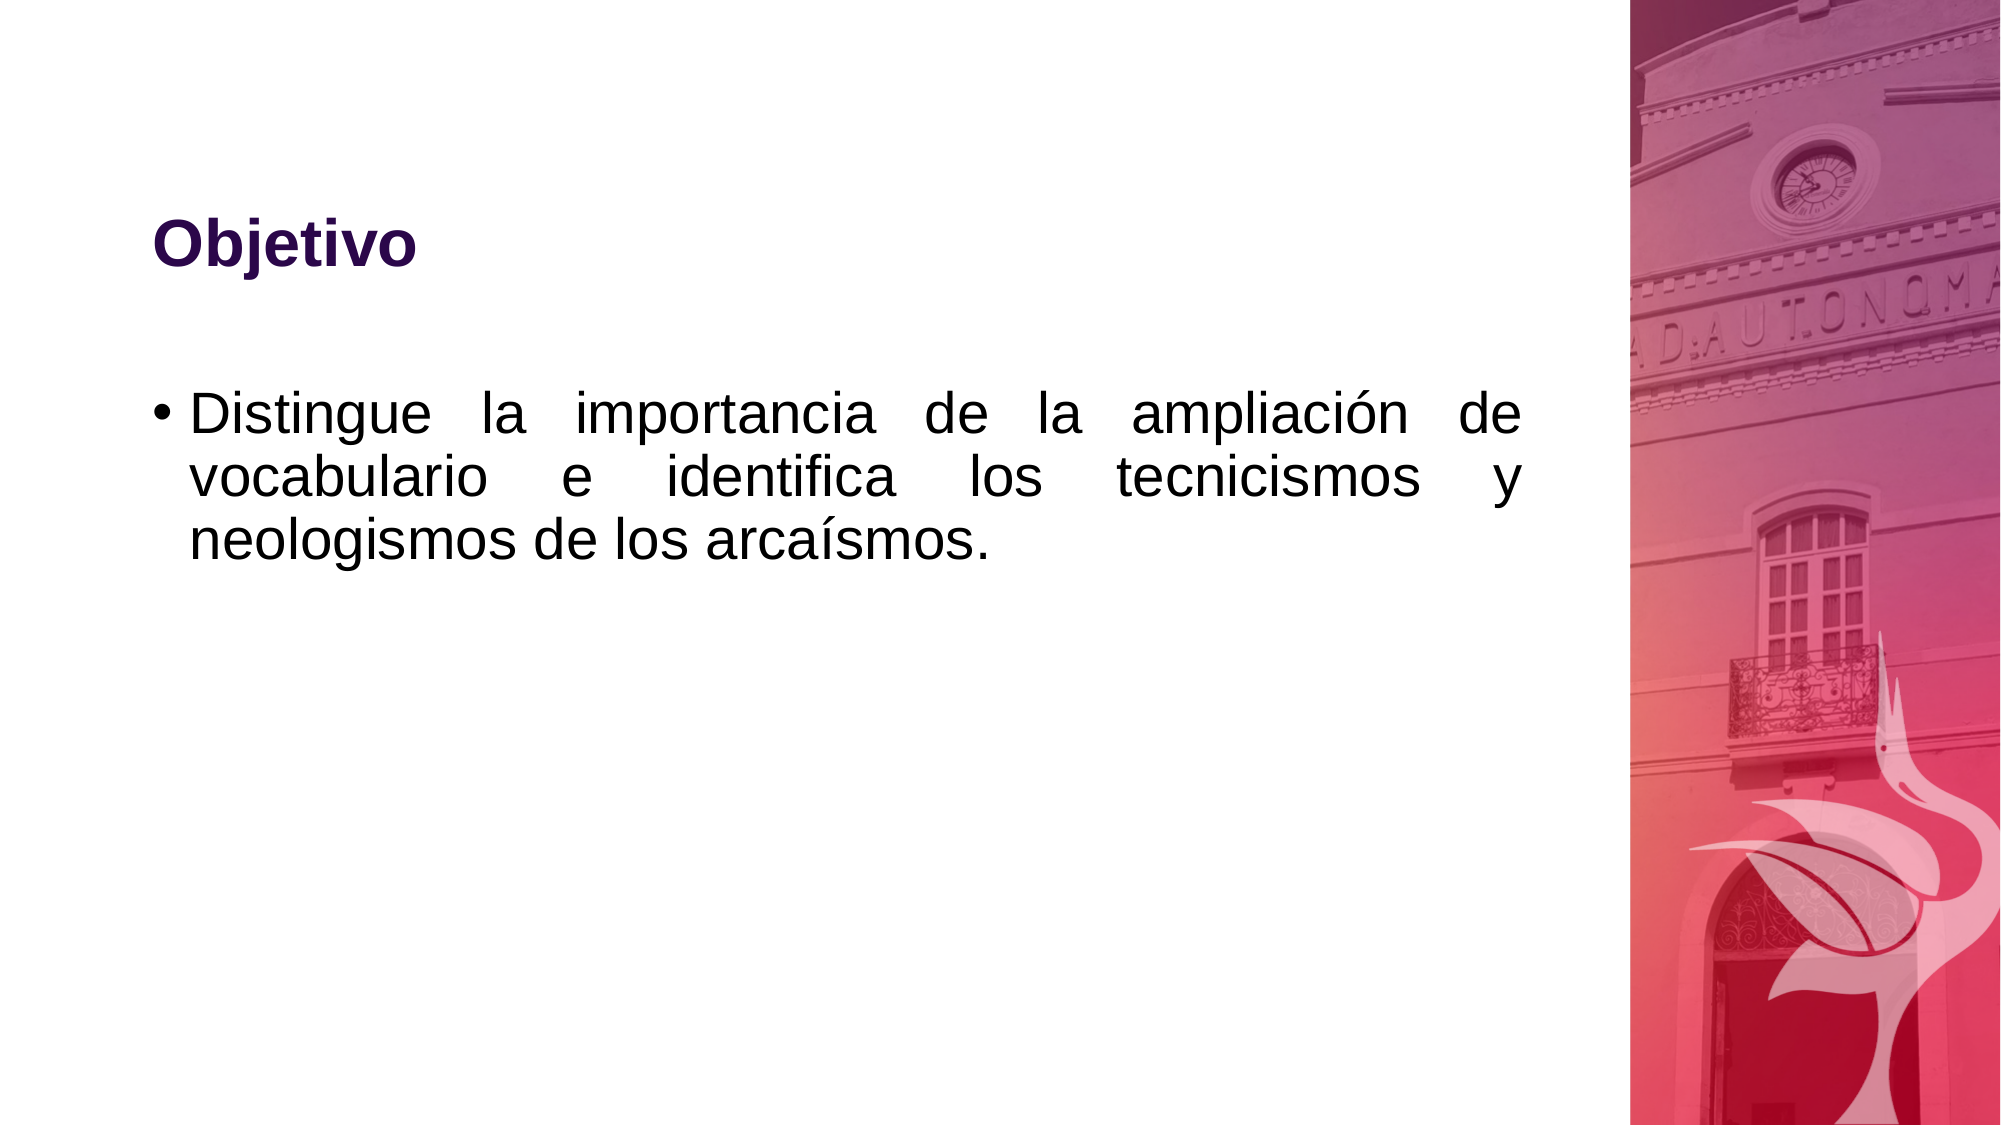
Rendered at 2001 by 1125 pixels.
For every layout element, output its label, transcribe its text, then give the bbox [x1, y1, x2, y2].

picture [1630, 0, 2001, 1125]
title Objetivo [137, 136, 1631, 354]
list Distingue la importancia de la ampliación de vocabulario e identifica los tecnicismos y neologismos de los arcaísmos. [137, 375, 1540, 1090]
